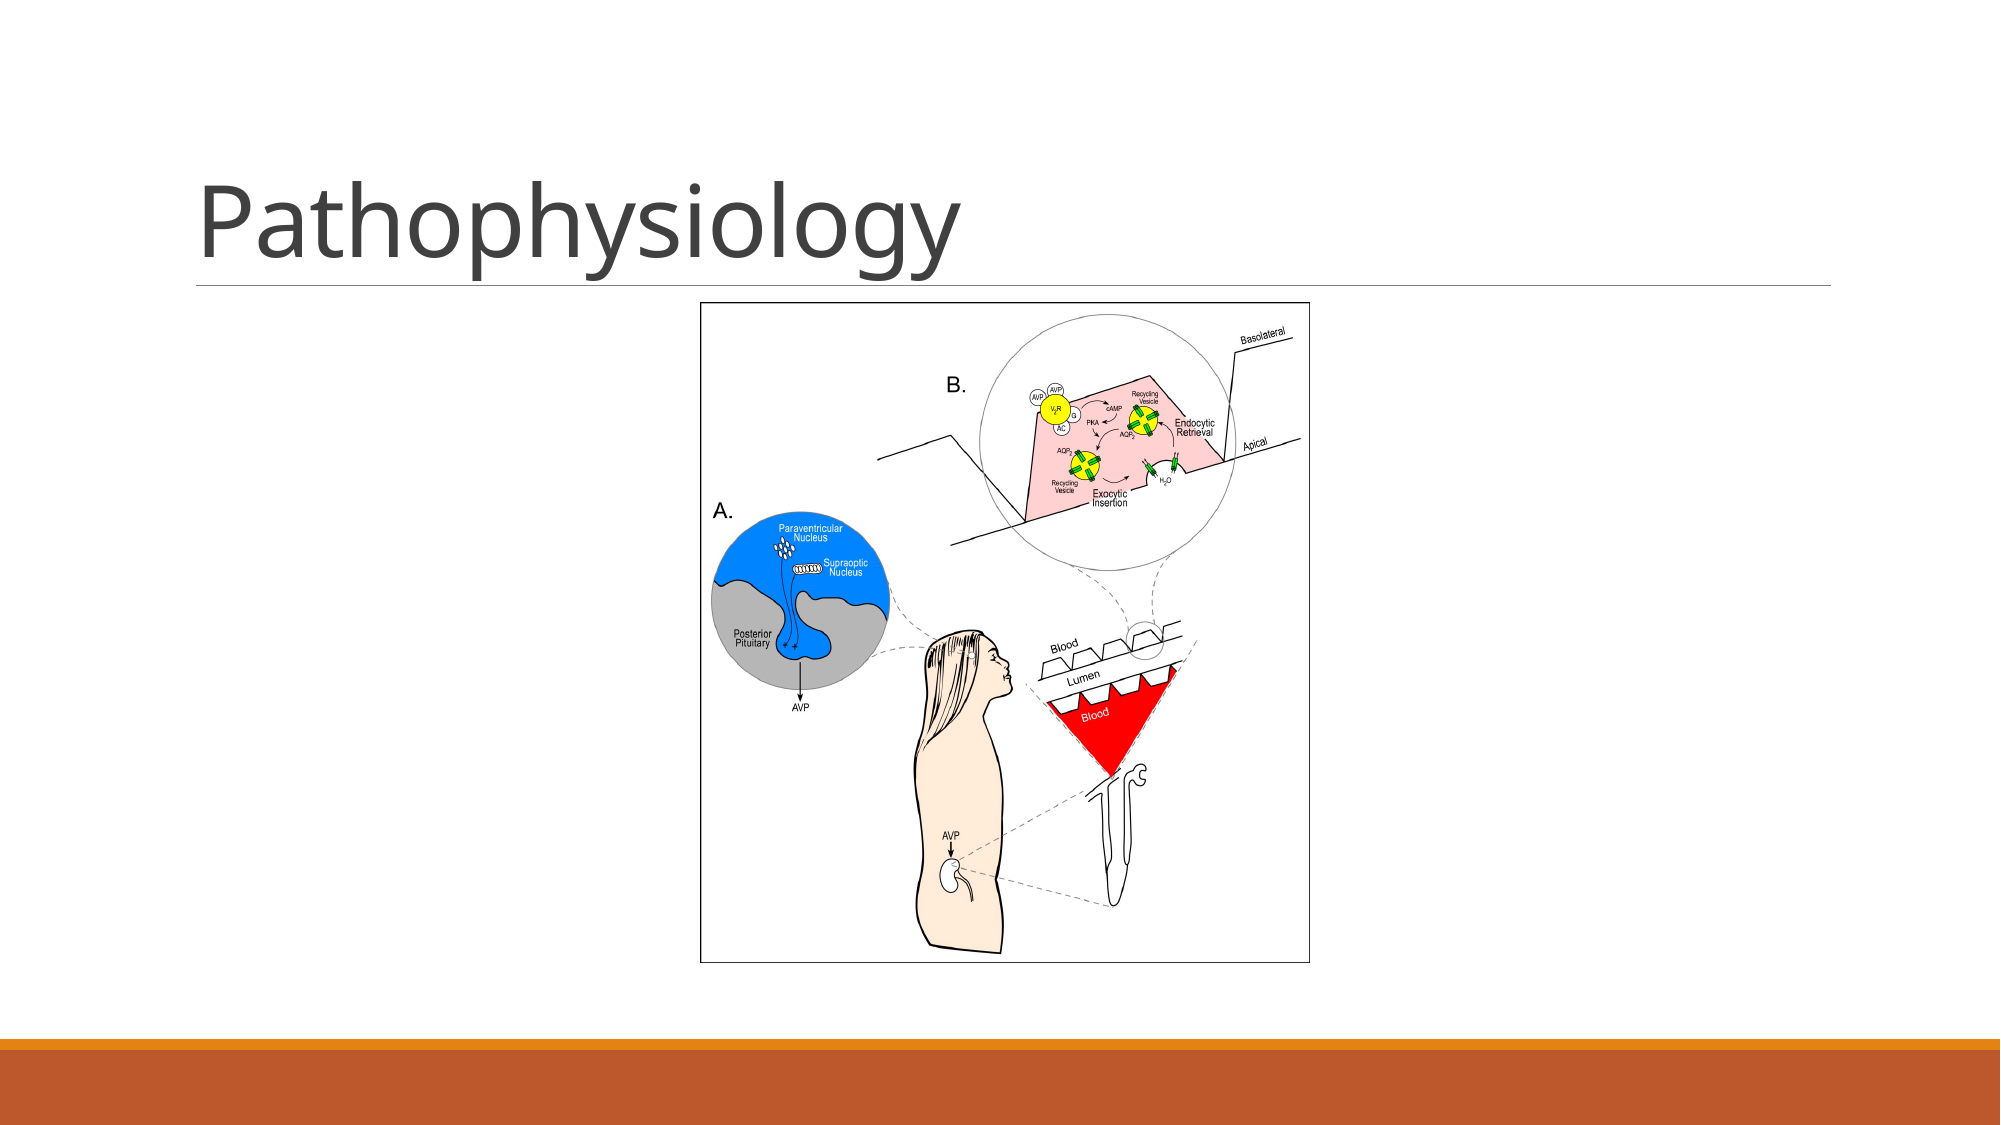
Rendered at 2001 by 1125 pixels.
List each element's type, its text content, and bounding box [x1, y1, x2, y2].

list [699, 302, 1310, 964]
title Pathophysiology [180, 47, 1830, 285]
